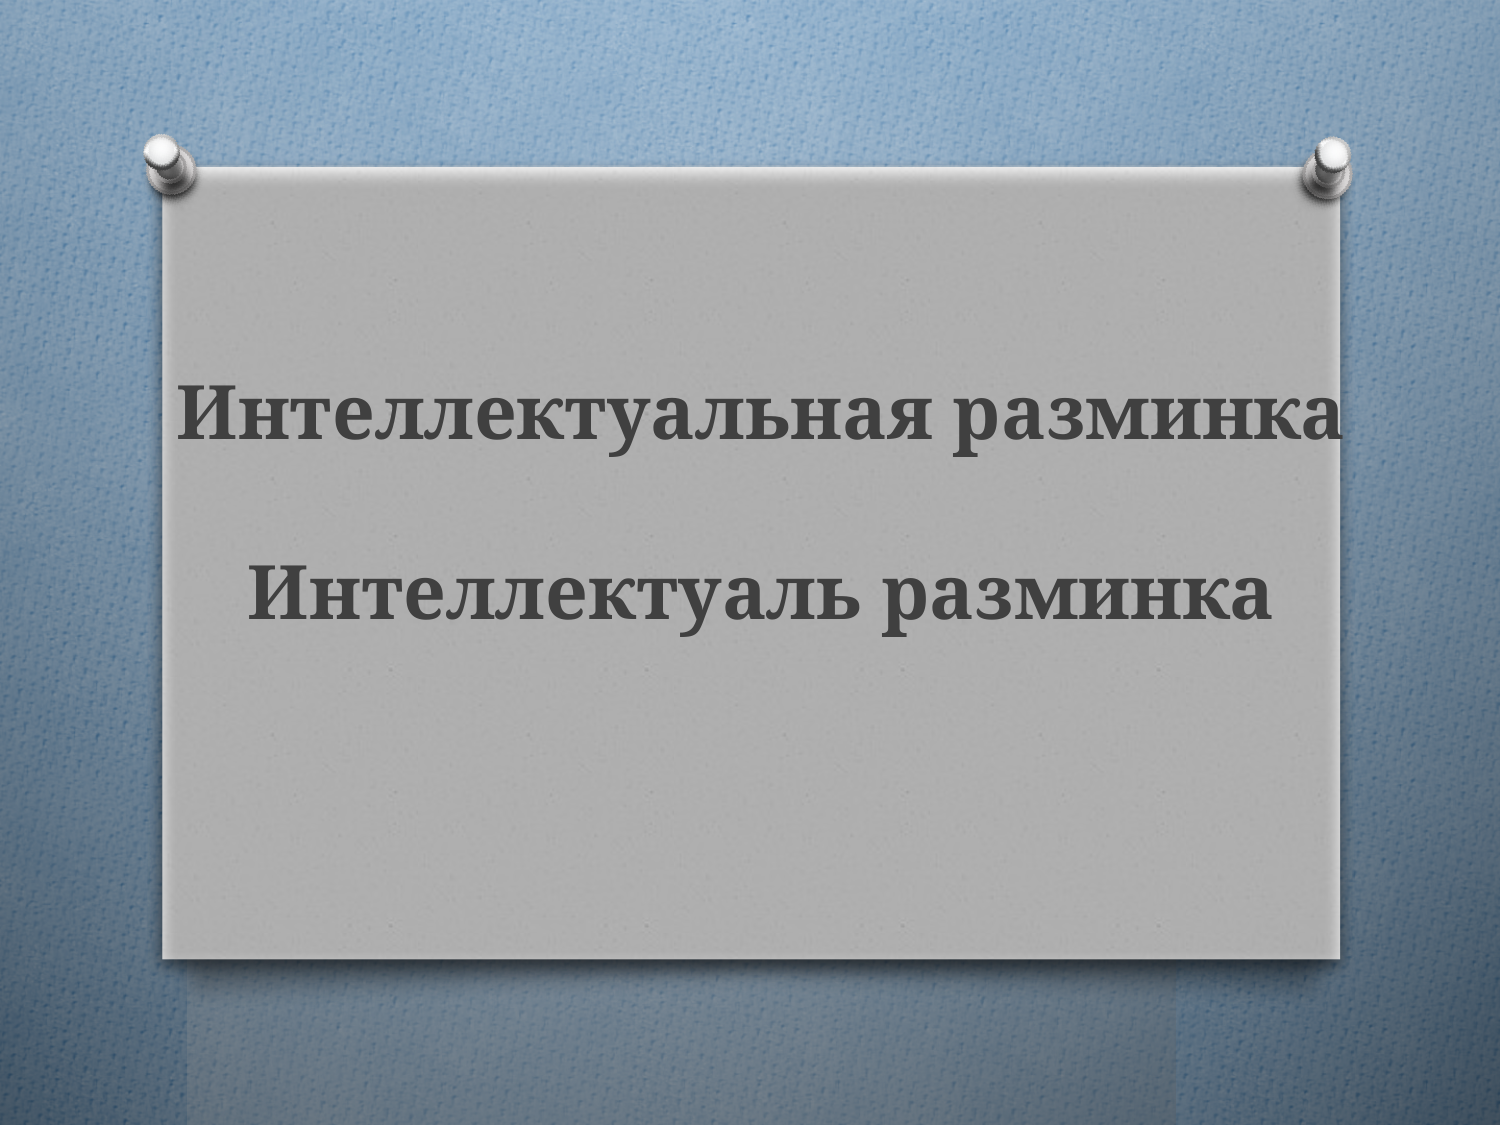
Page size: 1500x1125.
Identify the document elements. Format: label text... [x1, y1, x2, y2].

title Интеллектуальная разминка Интеллектуаль разминка [123, 349, 1399, 642]
picture [112, 100, 235, 224]
picture [1274, 109, 1396, 230]
